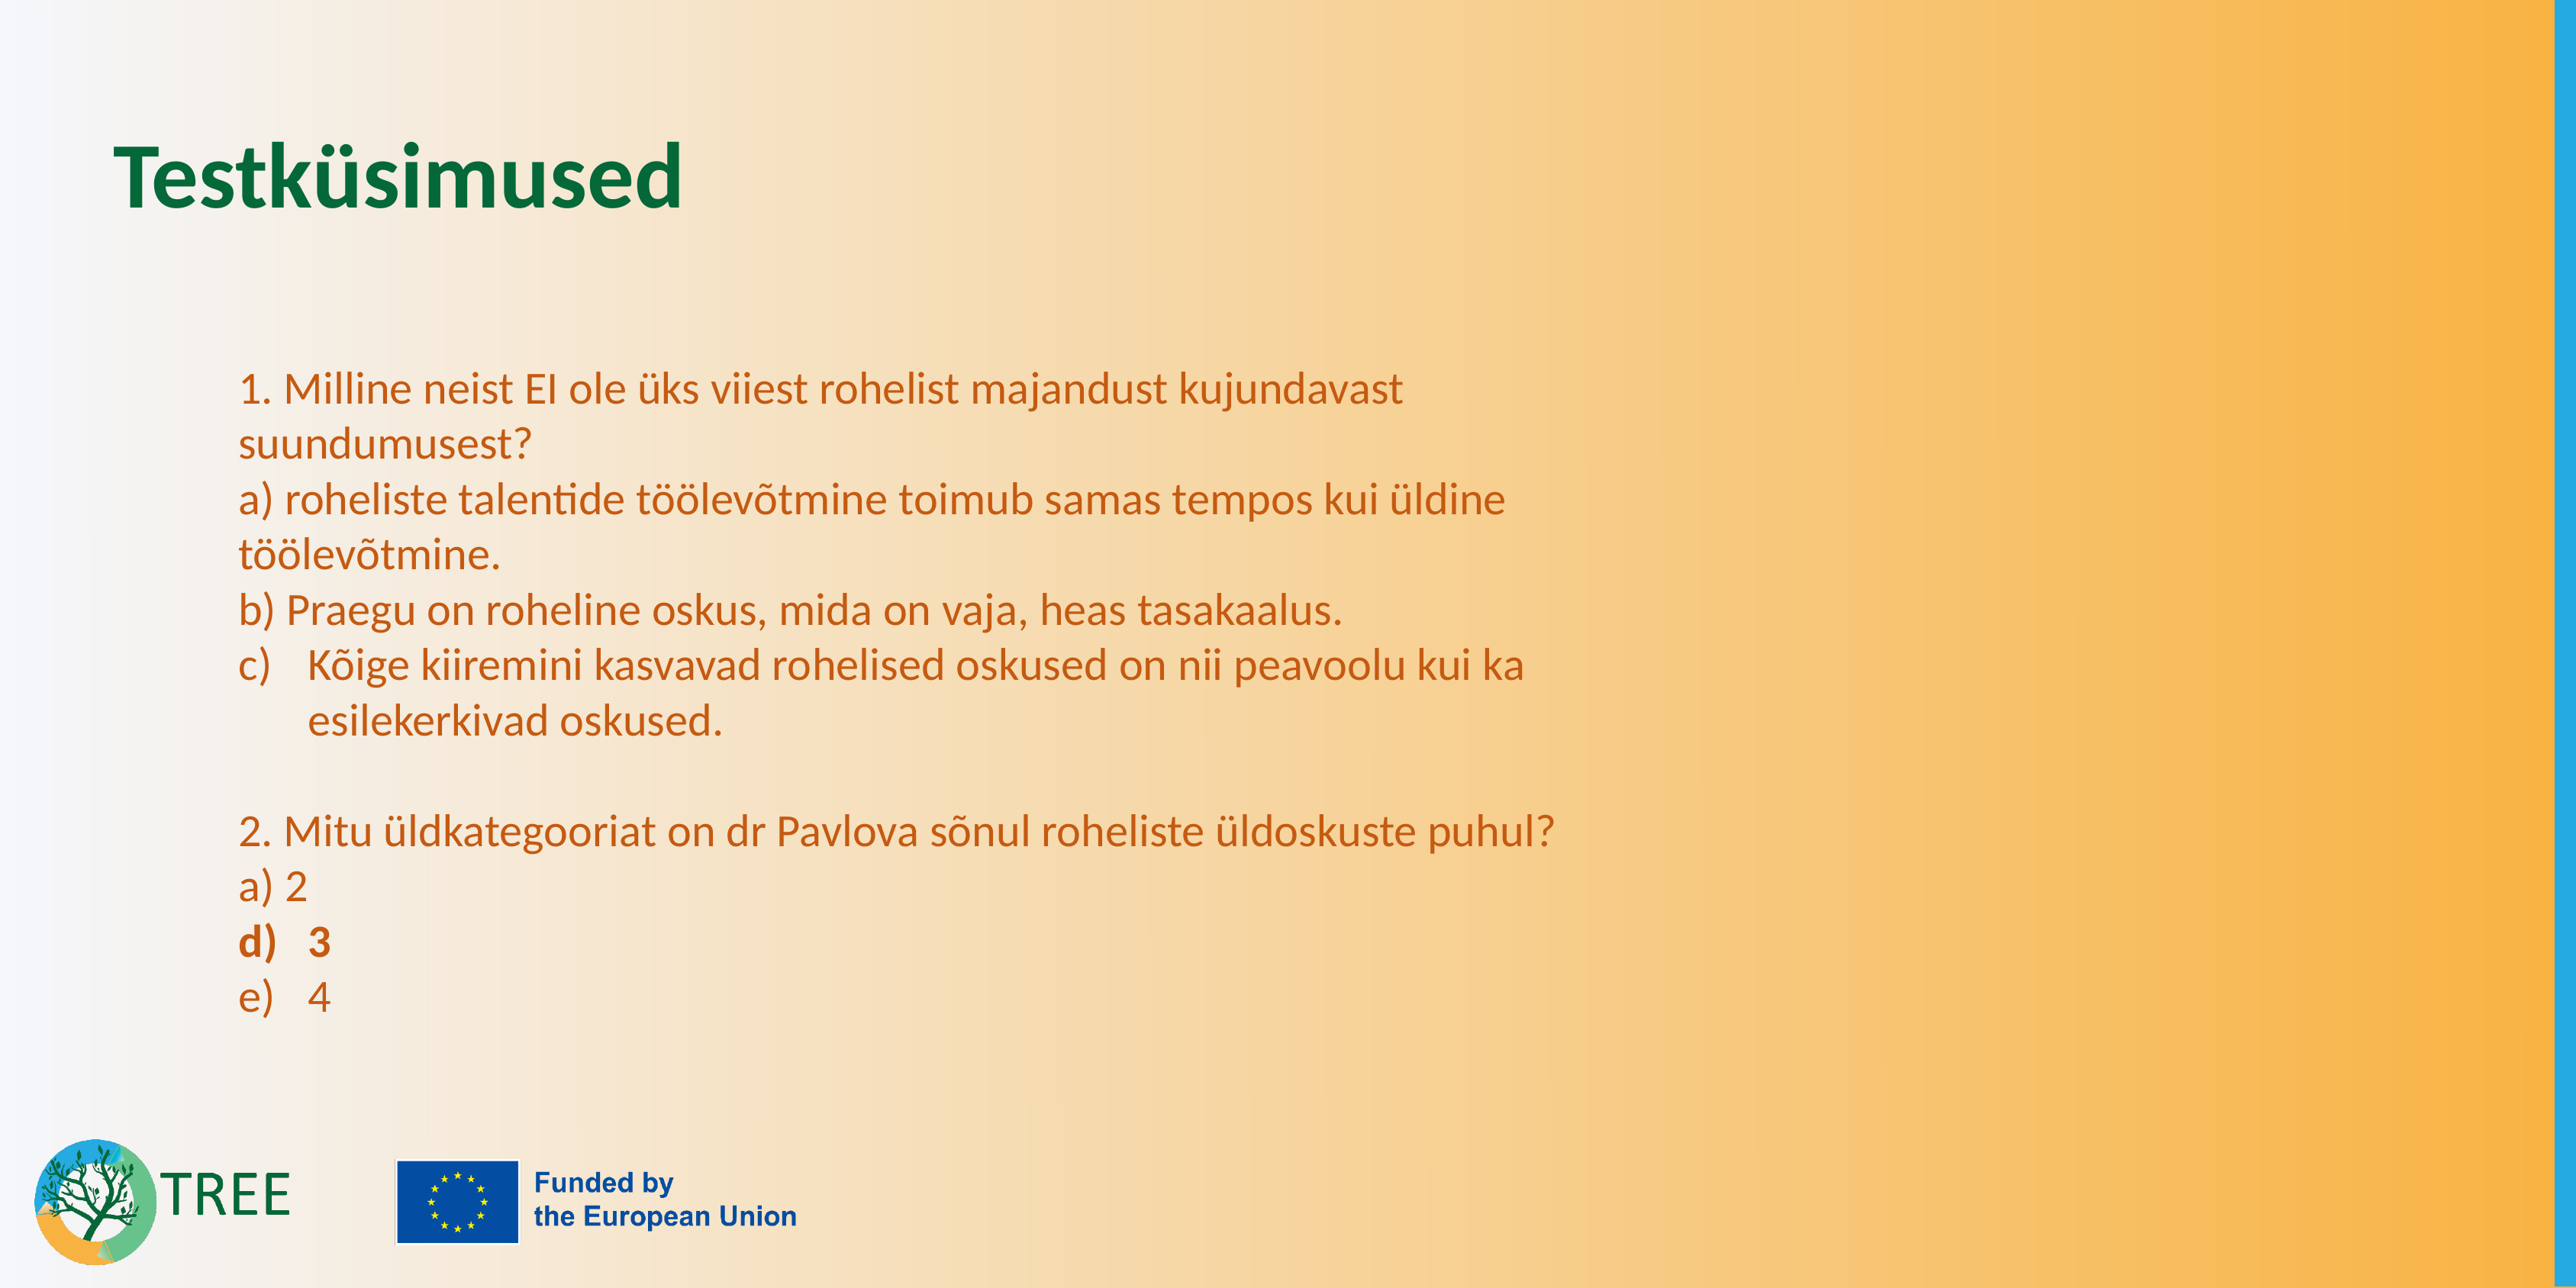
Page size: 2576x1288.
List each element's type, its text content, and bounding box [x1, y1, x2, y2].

text_box Testküsimused [95, 105, 1709, 347]
text_box 1. Milline neist EI ole üks viiest rohelist majandust kujundavast suundumusest? a) roheliste talentide töölevõtmine toimub samas tempos kui üldine töölevõtmine. b) Praegu on roheline oskus, mida on vaja, heas tasakaalus. Kõige kiiremini kasvavad rohelised oskused on nii peavoolu kui ka esilekerkivad oskused. 2. Mitu üldkategooriat on dr Pavlova sõnul roheliste üldoskuste puhul? a) 2 3 4 [219, 348, 1728, 1141]
picture [34, 1139, 289, 1265]
picture [392, 1156, 827, 1248]
text_box [2553, 0, 2576, 1288]
text_box [0, 0, 2553, 1288]
